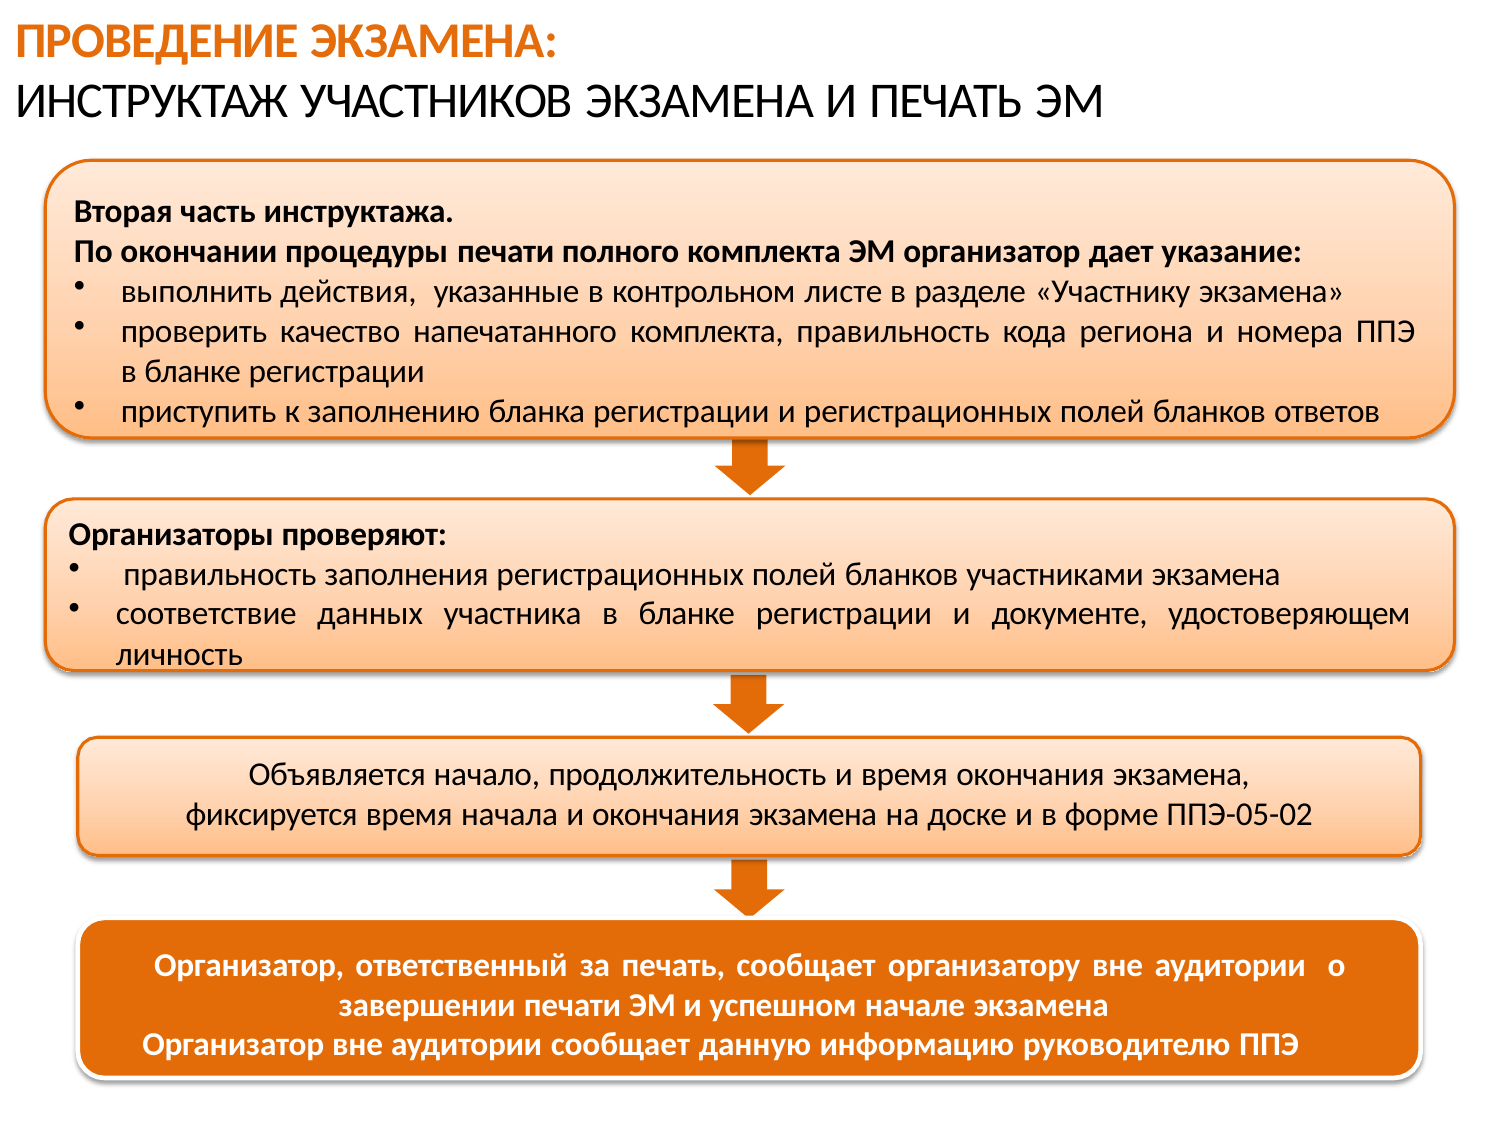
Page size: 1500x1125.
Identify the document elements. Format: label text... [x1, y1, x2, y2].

text_box [713, 876, 785, 910]
text_box [714, 458, 786, 491]
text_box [36, 493, 1464, 683]
title ПРОВЕДЕНИЕ ЭКЗАМЕНА: ИНСТРУКТАЖ УЧАСТНИКОВ ЭКЗАМЕНА И ПЕЧАТЬ ЭМ [12, 0, 1342, 162]
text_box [69, 731, 1430, 868]
text_box [713, 691, 785, 730]
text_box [36, 154, 1469, 450]
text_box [68, 911, 1431, 1091]
